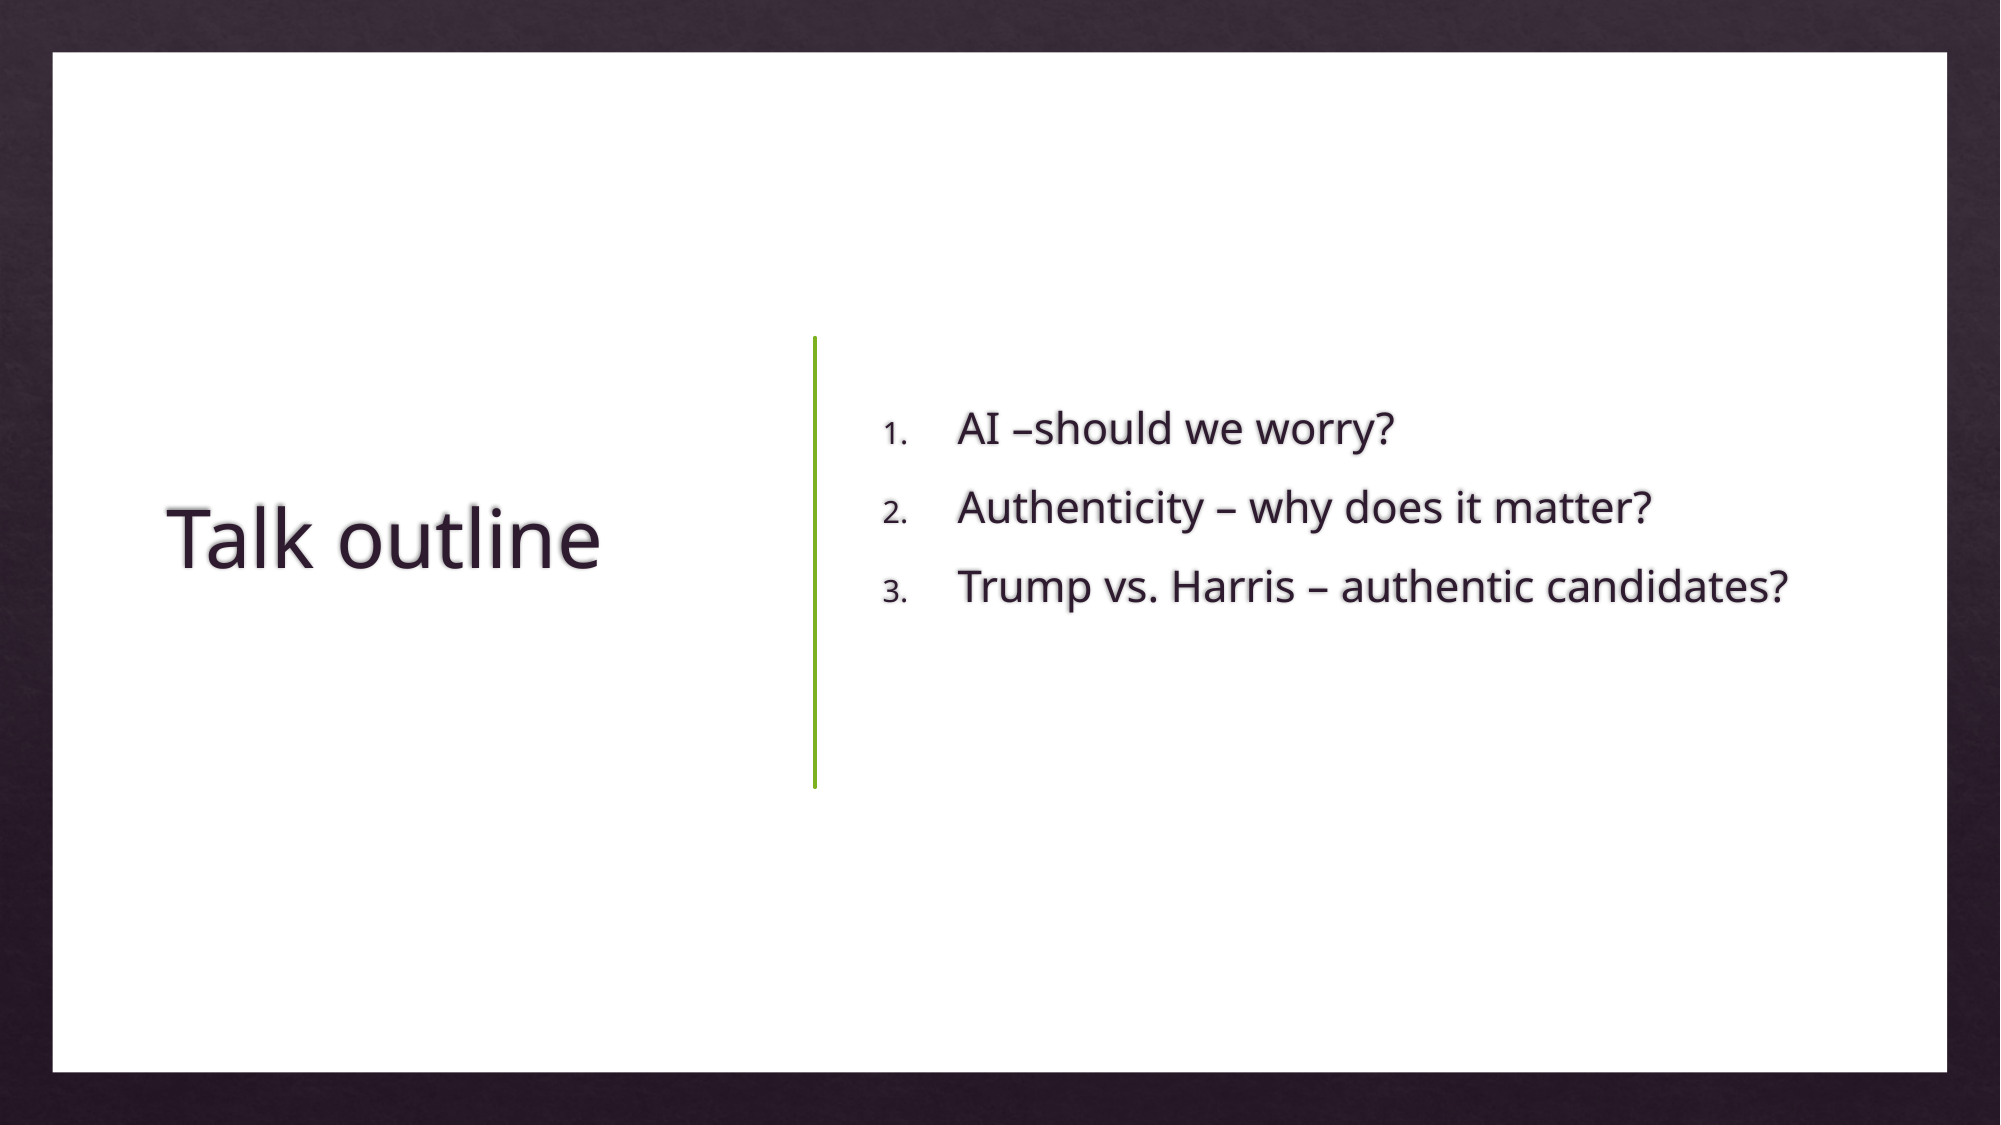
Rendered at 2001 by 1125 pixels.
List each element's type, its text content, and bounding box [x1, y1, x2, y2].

text_box [51, 51, 1948, 1074]
text_box [0, 0, 2000, 1125]
title Talk outline [151, 167, 764, 918]
list AI –should we worry? Authenticity – why does it matter? Trump vs. Harris – authentic candidates? [861, 167, 1851, 918]
